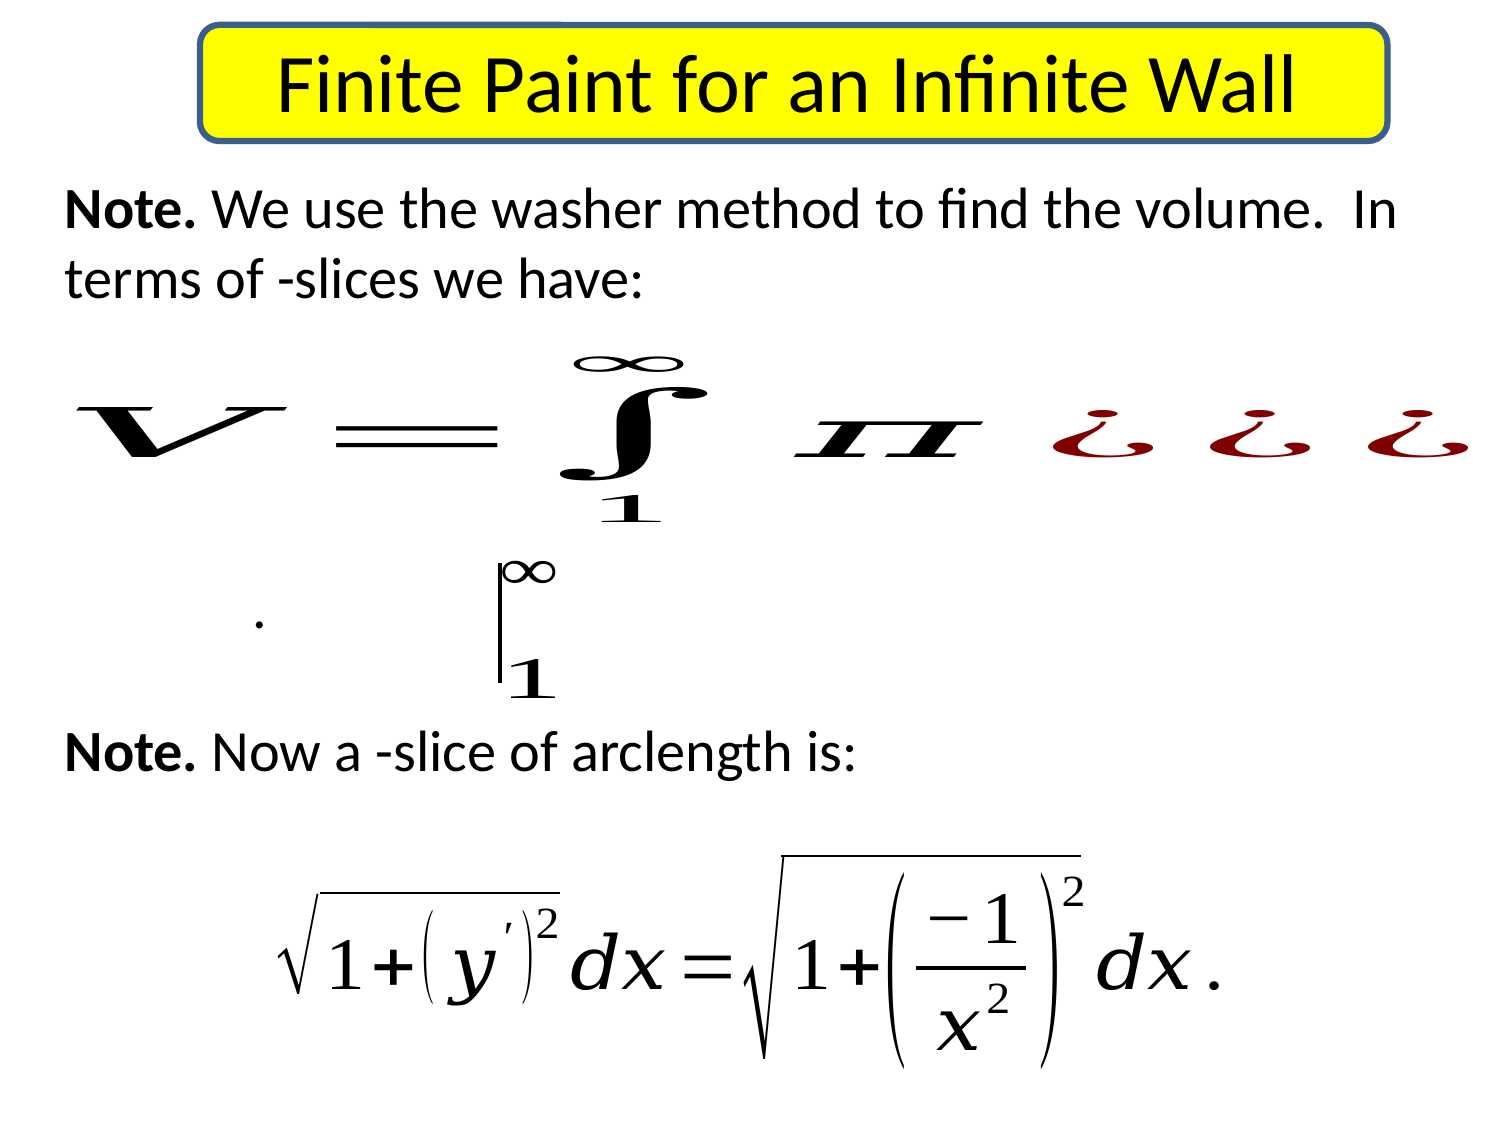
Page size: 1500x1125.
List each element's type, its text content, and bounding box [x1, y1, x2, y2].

text_box Finite Paint for an Infinite Wall [200, 21, 1375, 137]
text_box [204, 24, 1390, 144]
